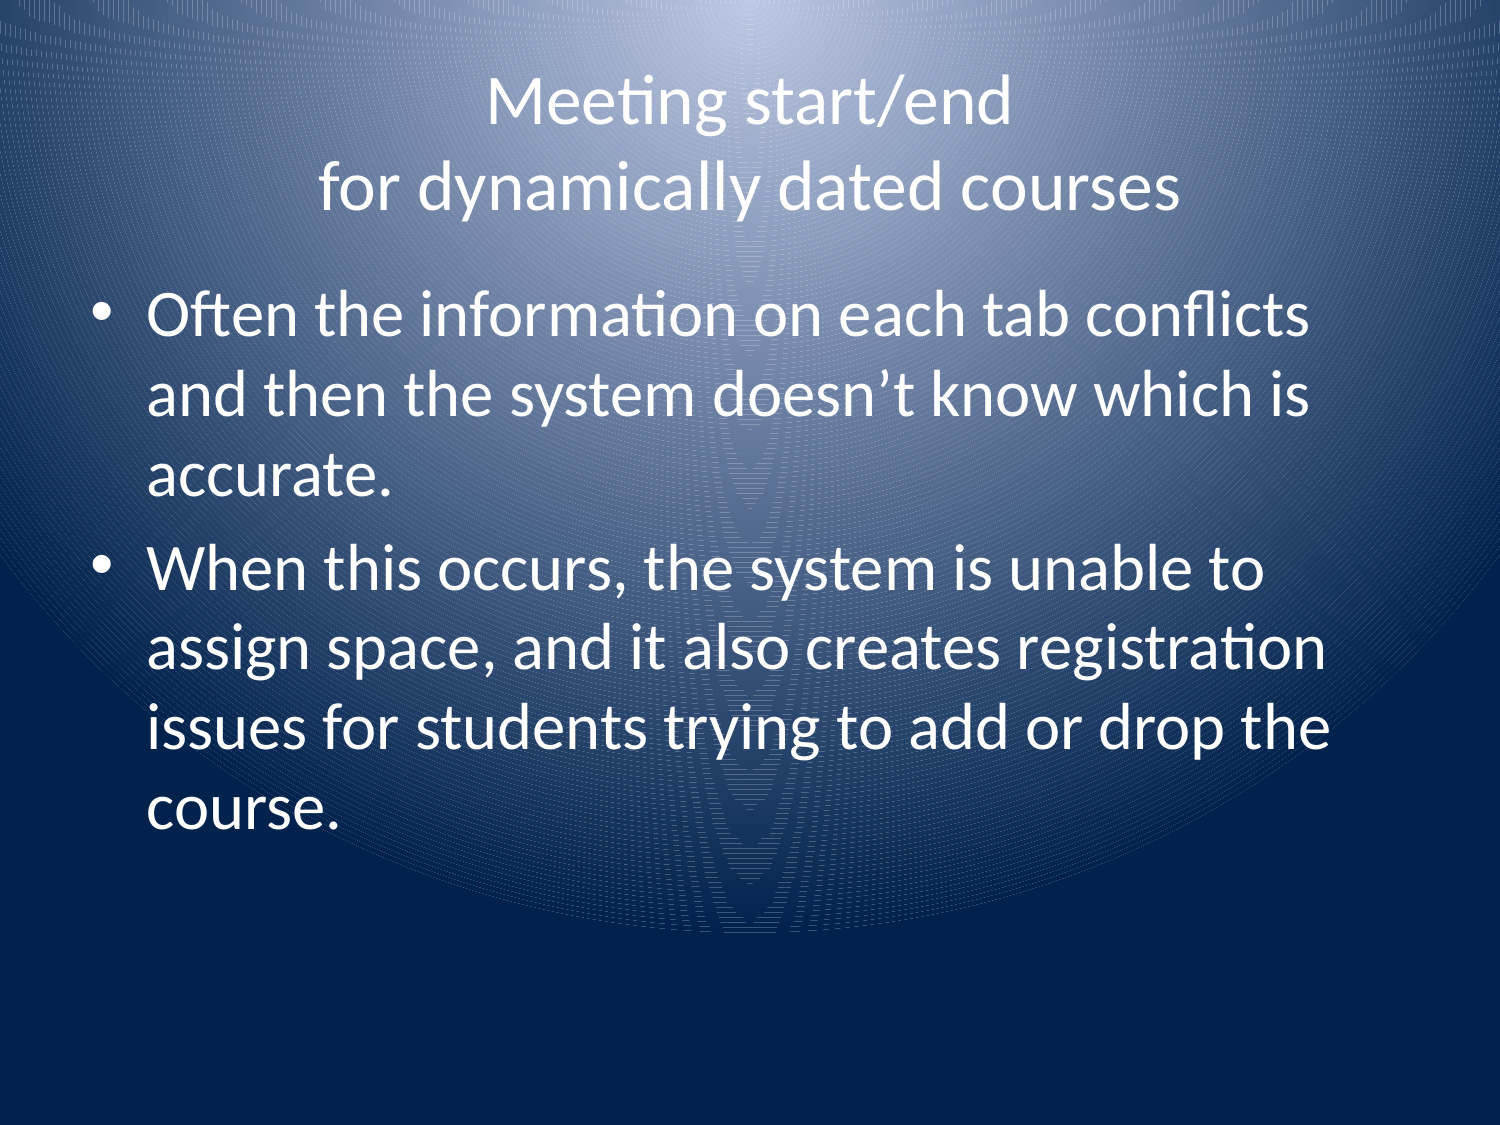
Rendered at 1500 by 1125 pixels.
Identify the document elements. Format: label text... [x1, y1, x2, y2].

title Meeting start/end for dynamically dated courses [75, 45, 1425, 233]
list Often the information on each tab conflicts and then the system doesn’t know which is accurate. When this occurs, the system is unable to assign space, and it also creates registration issues for students trying to add or drop the course. [75, 262, 1425, 1005]
